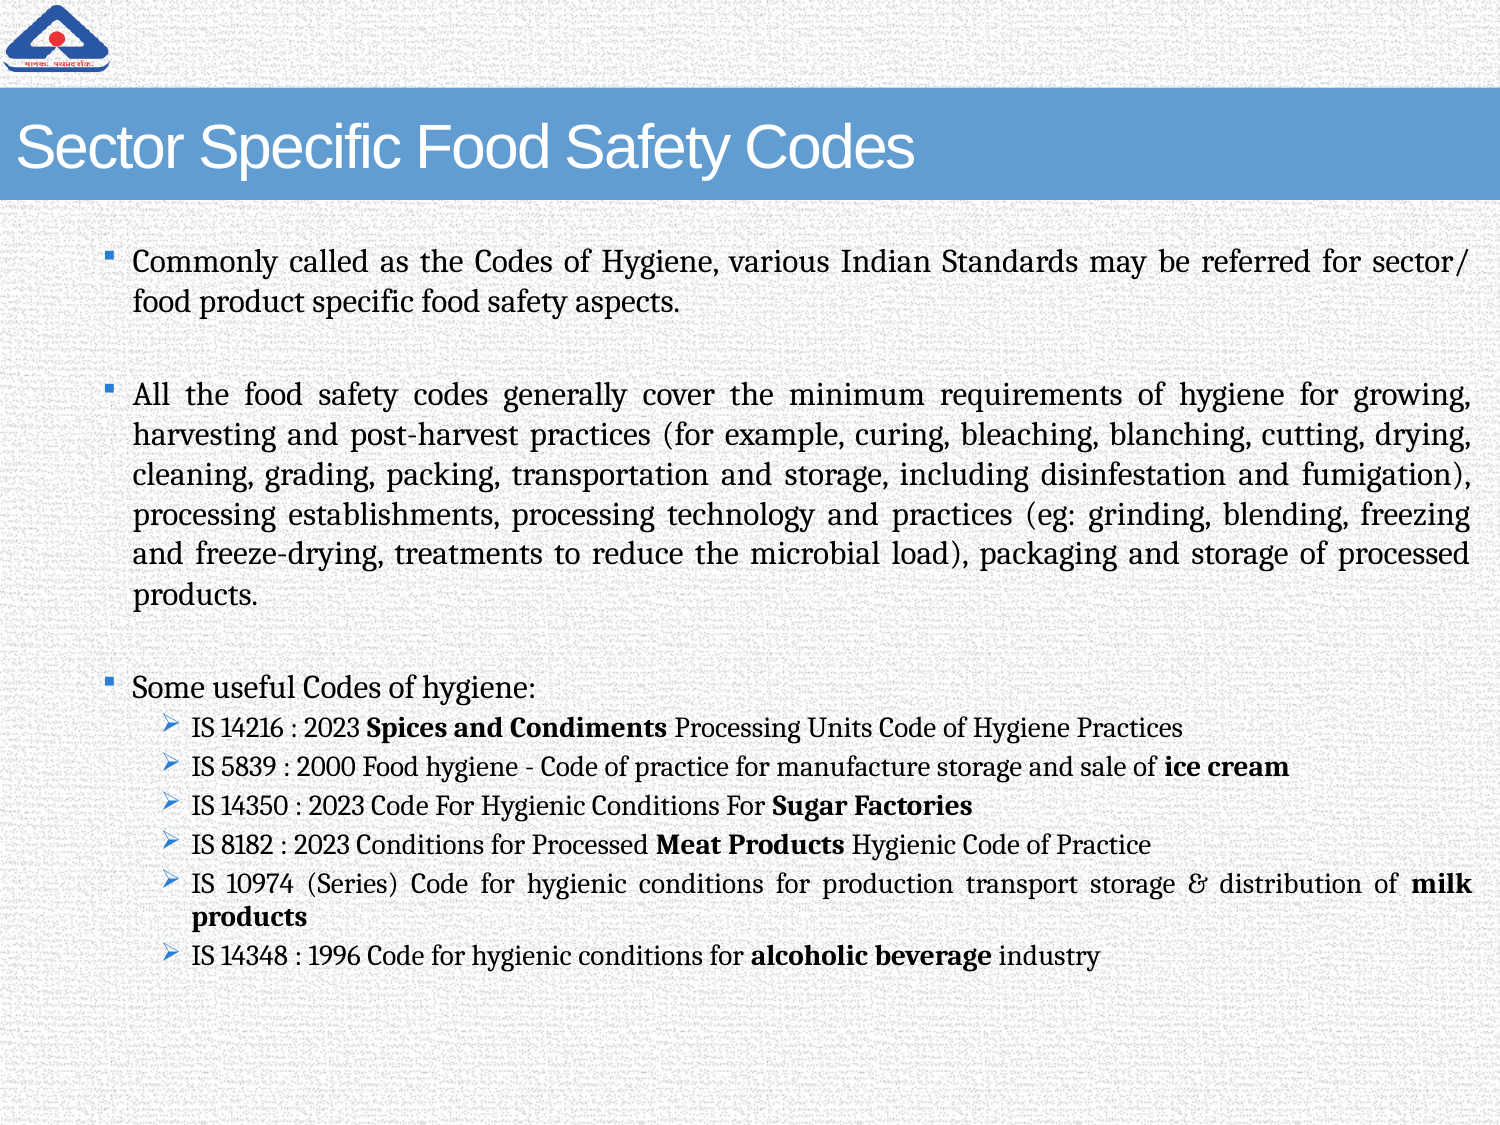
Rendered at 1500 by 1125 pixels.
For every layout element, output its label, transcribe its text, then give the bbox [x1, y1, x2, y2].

picture [0, 1, 113, 75]
list Commonly called as the Codes of Hygiene, various Indian Standards may be referred for sector/ food product specific food safety aspects. All the food safety codes generally cover the minimum requirements of hygiene for growing, harvesting and post-harvest practices (for example, curing, bleaching, blanching, cutting, drying, cleaning, grading, packing, transportation and storage, including disinfestation and fumigation), processing establishments, processing technology and practices (eg: grinding, blending, freezing and freeze-drying, treatments to reduce the microbial load), packaging and storage of processed products. Some useful Codes of hygiene: IS 14216 : 2023 Spices and Condiments Processing Units Code of Hygiene Practices IS 5839 : 2000 Food hygiene - Code of practice for manufacture storage and sale of ice cream IS 14350 : 2023 Code For Hygienic Conditions For Sugar Factories IS 8182 : 2023 Conditions for Processed Meat Products Hygienic Code of Practice IS 10974 (Series) Code for hygienic conditions for production transport storage & distribution of milk products IS 14348 : 1996 Code for hygienic conditions for alcoholic beverage industry [87, 231, 1488, 1094]
title Sector Specific Food Safety Codes [0, 87, 1500, 200]
